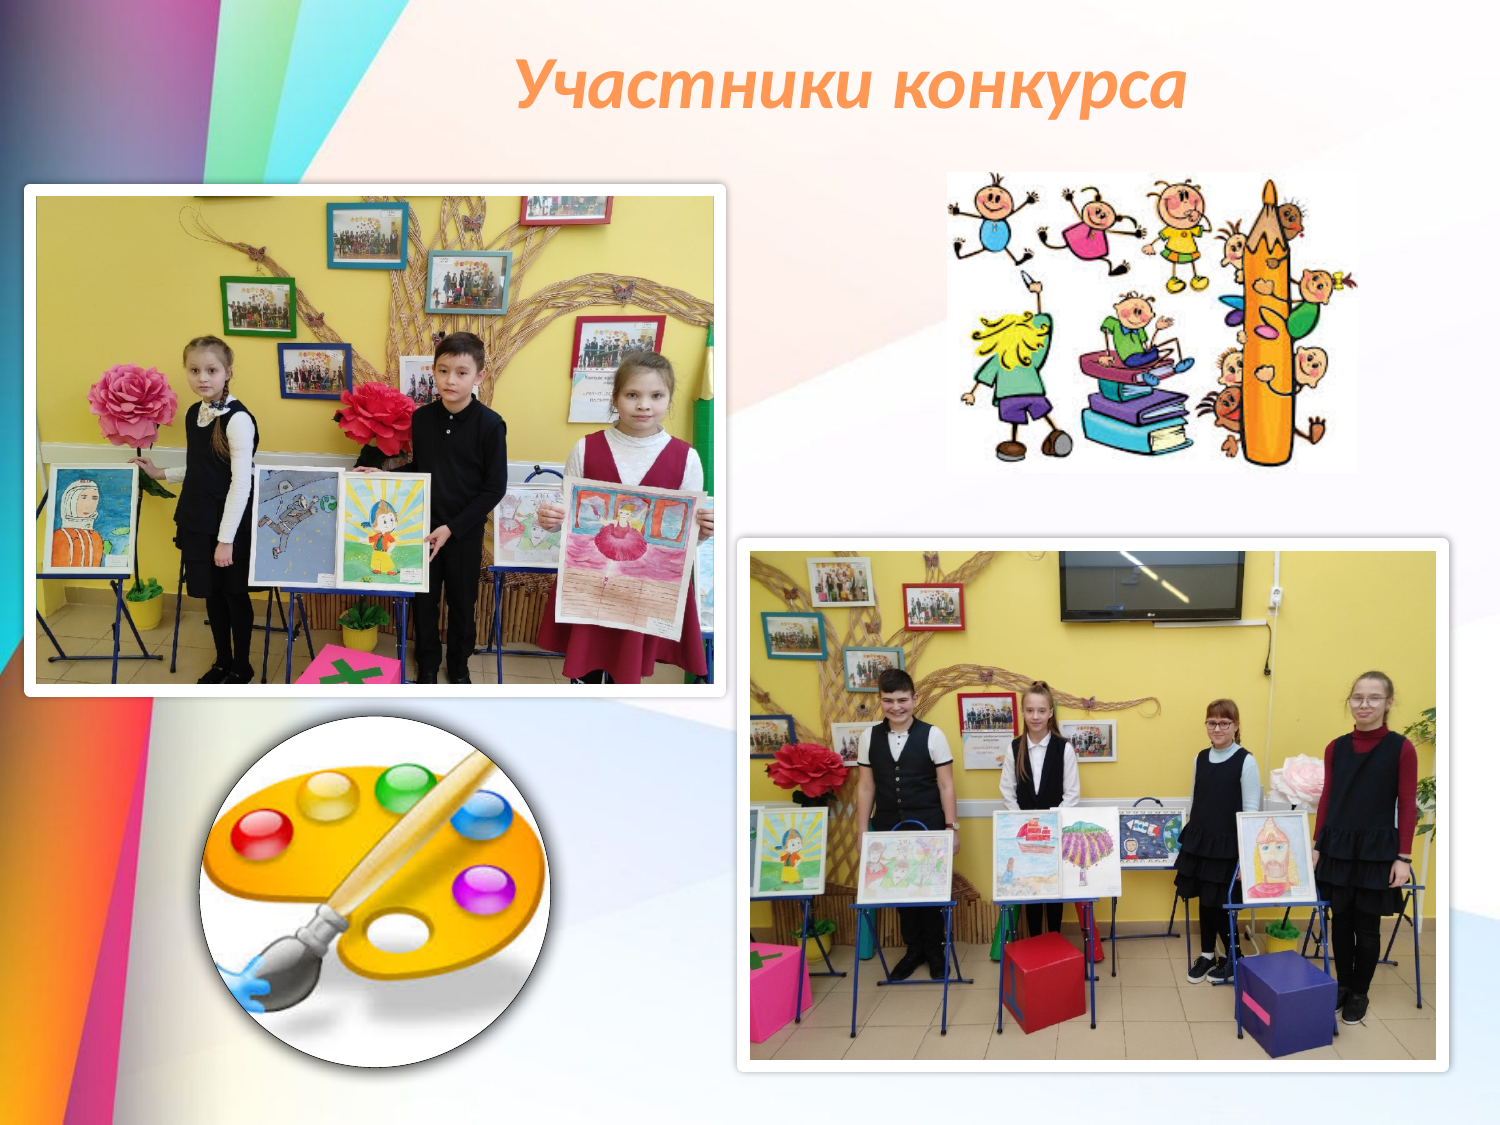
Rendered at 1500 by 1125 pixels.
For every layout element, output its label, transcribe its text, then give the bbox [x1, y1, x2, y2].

picture [0, 0, 1500, 1125]
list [749, 550, 1437, 1061]
title Участники конкурса [371, 0, 1329, 156]
